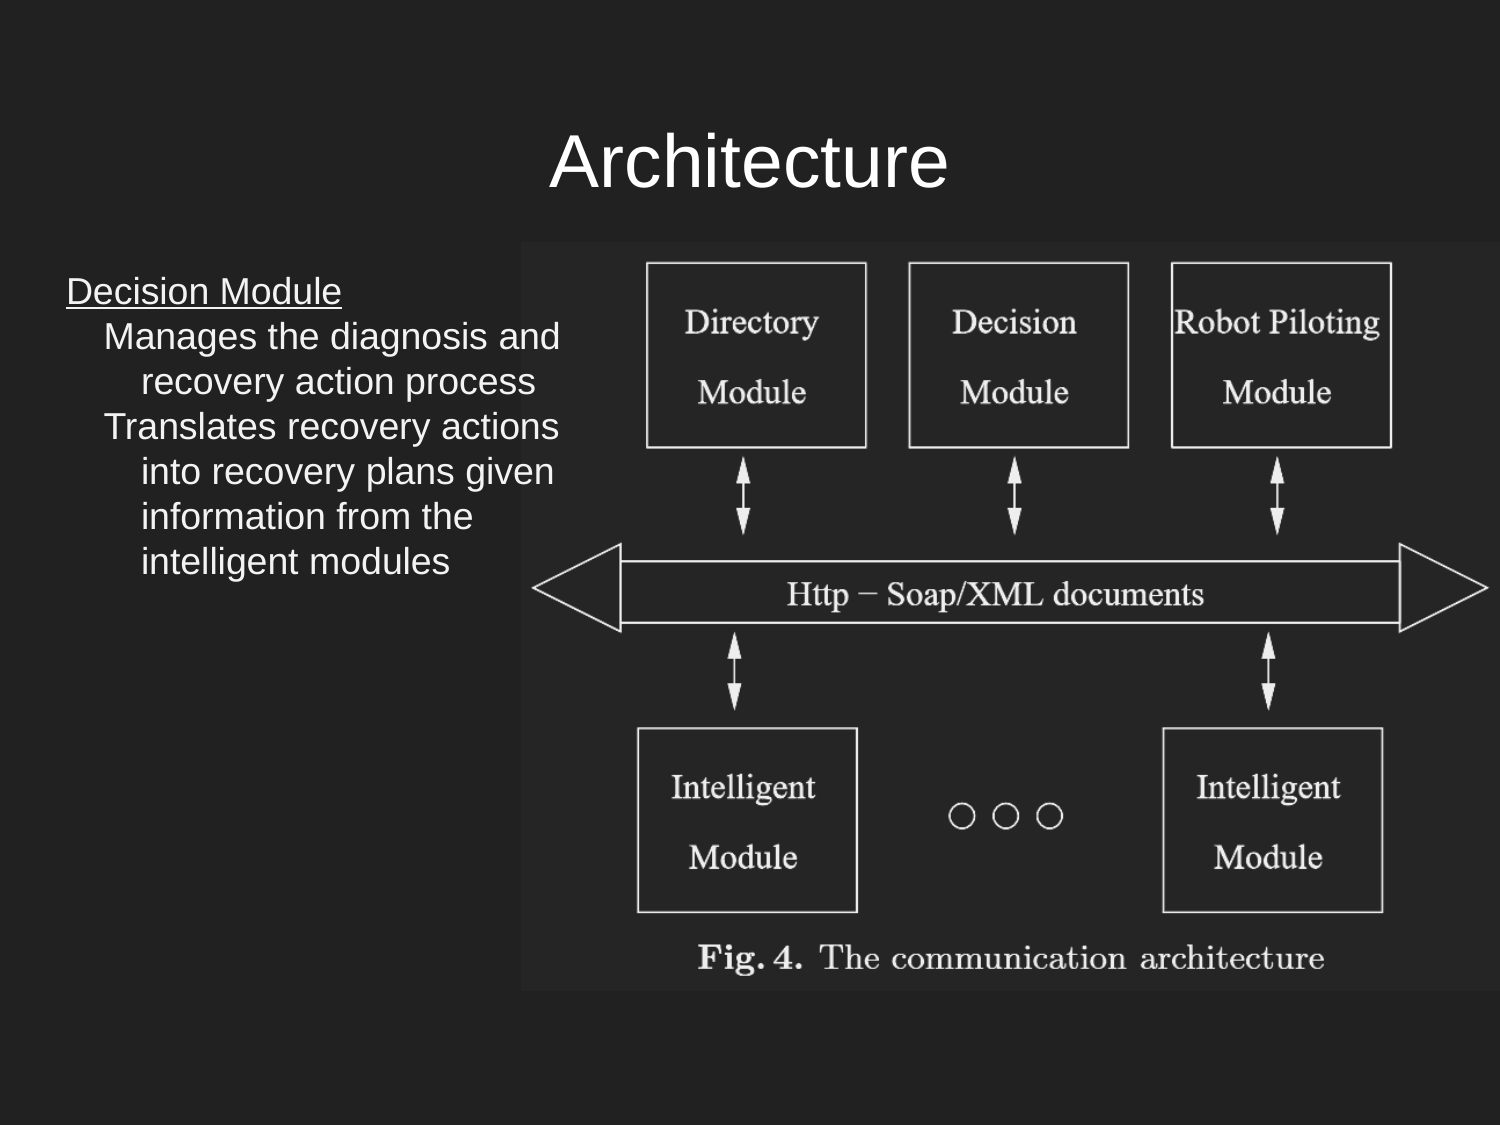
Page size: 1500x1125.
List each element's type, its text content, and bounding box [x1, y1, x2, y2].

list Decision Module Manages the diagnosis and recovery action process Translates recovery actions into recovery plans given information from the intelligent modules [51, 252, 637, 1000]
title Architecture [51, 97, 1449, 223]
picture [520, 242, 1500, 991]
